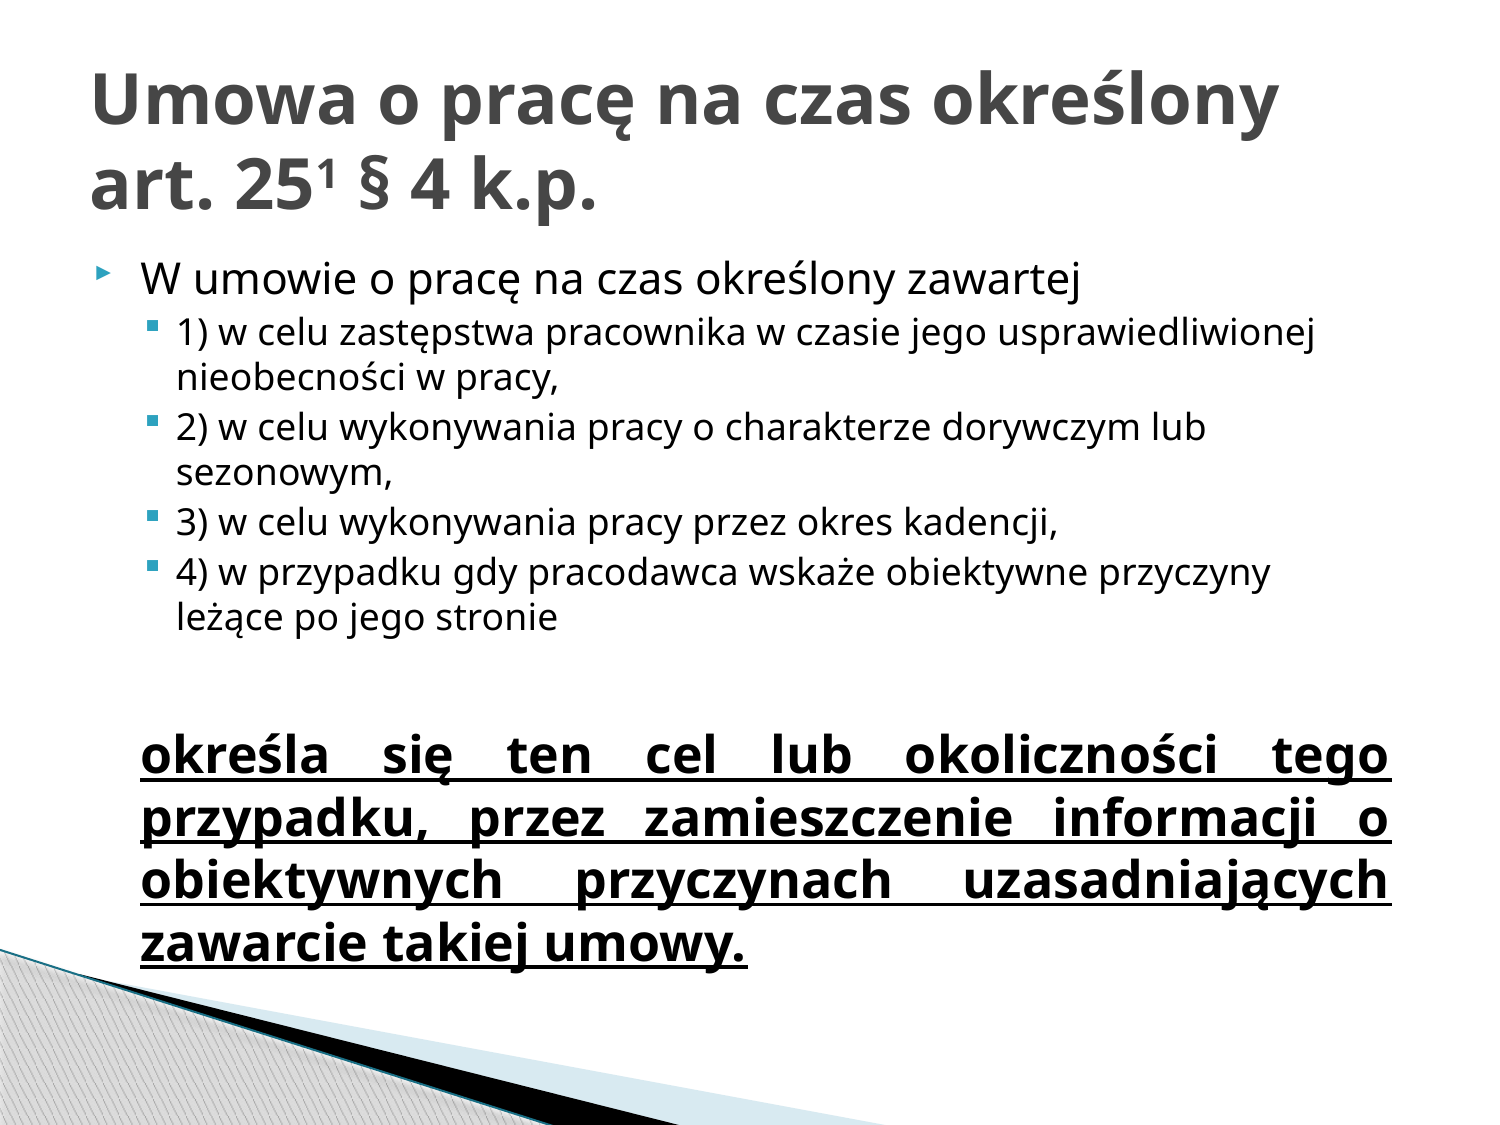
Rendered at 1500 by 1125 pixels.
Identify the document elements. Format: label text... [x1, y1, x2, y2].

list W umowie o pracę na czas określony zawartej 1) w celu zastępstwa pracownika w czasie jego usprawiedliwionej nieobecności w pracy, 2) w celu wykonywania pracy o charakterze dorywczym lub sezonowym, 3) w celu wykonywania pracy przez okres kadencji, 4) w przypadku gdy pracodawca wskaże obiektywne przyczyny leżące po jego stronie określa się ten cel lub okoliczności tego przypadku, przez zamieszczenie informacji o obiektywnych przyczynach uzasadniających zawarcie takiej umowy. [75, 243, 1407, 986]
title Umowa o pracę na czas określony art. 251 § 4 k.p. [75, 45, 1425, 233]
